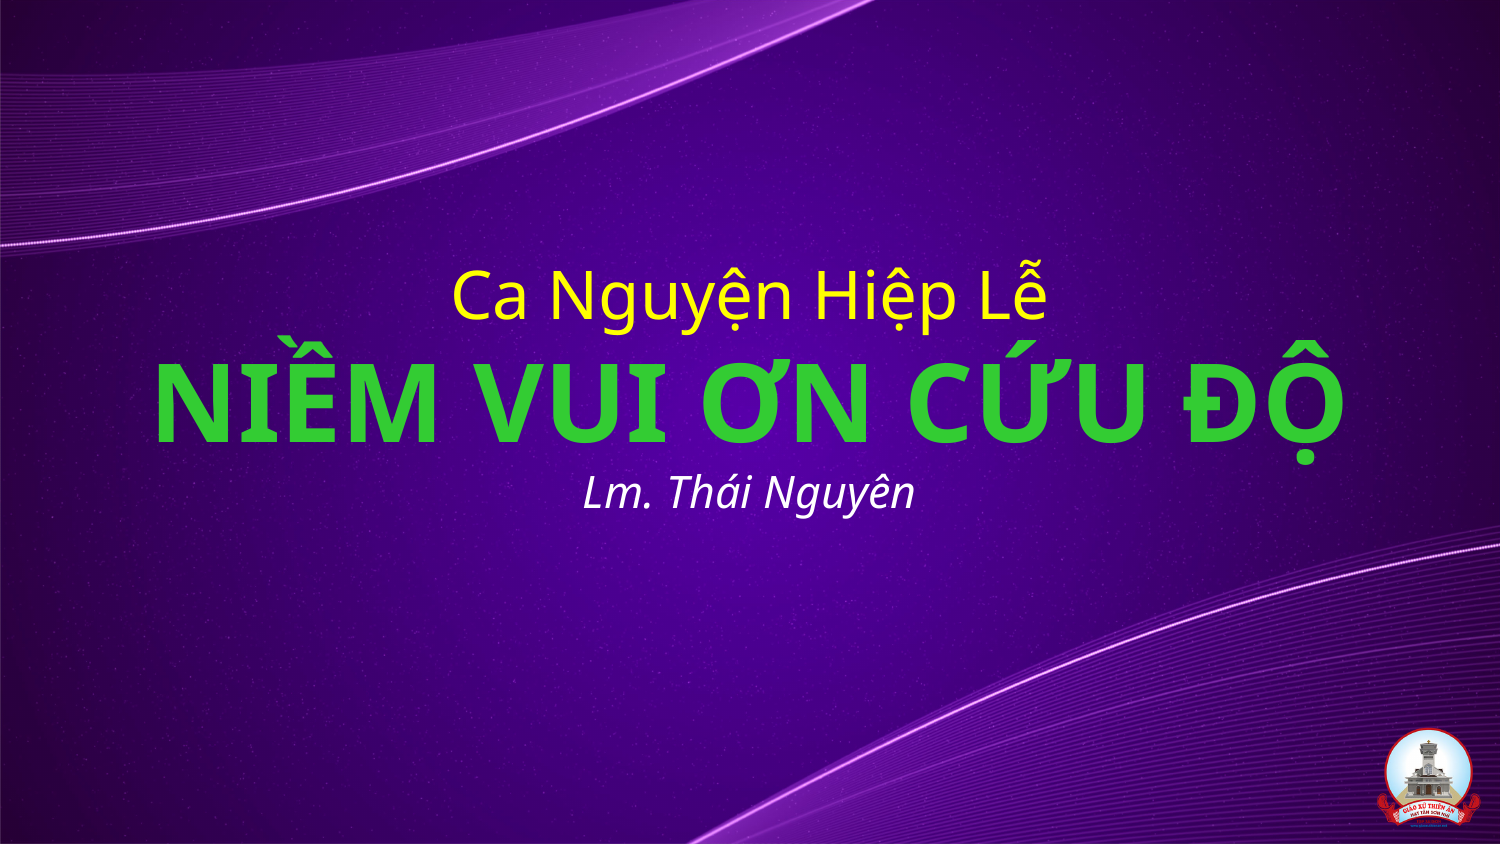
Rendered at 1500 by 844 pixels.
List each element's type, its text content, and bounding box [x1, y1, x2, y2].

title Ca Nguyện Hiệp Lễ NIỀM VUI ƠN CỨU ĐỘ Lm. Thái Nguyên [0, 0, 1500, 844]
